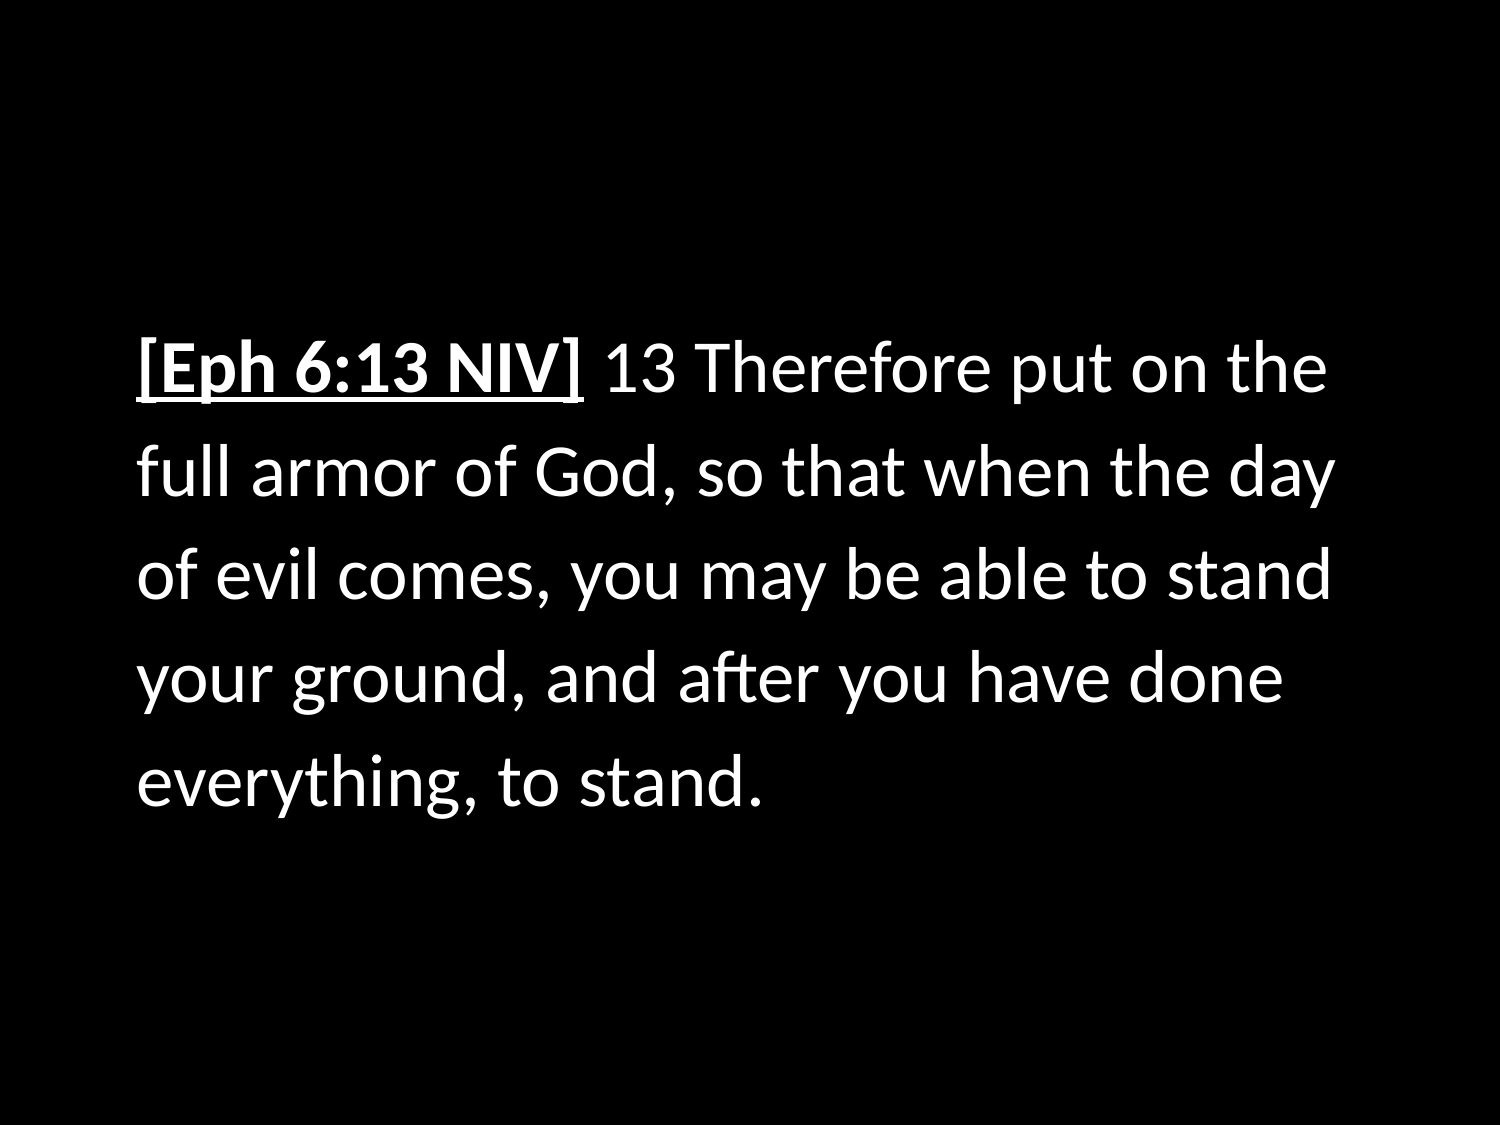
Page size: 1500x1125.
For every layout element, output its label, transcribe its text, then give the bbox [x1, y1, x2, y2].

text_box [Eph 6:13 NIV] 13 Therefore put on the full armor of God, so that when the day of evil comes, you may be able to stand your ground, and after you have done everything, to stand. [121, 296, 1400, 829]
